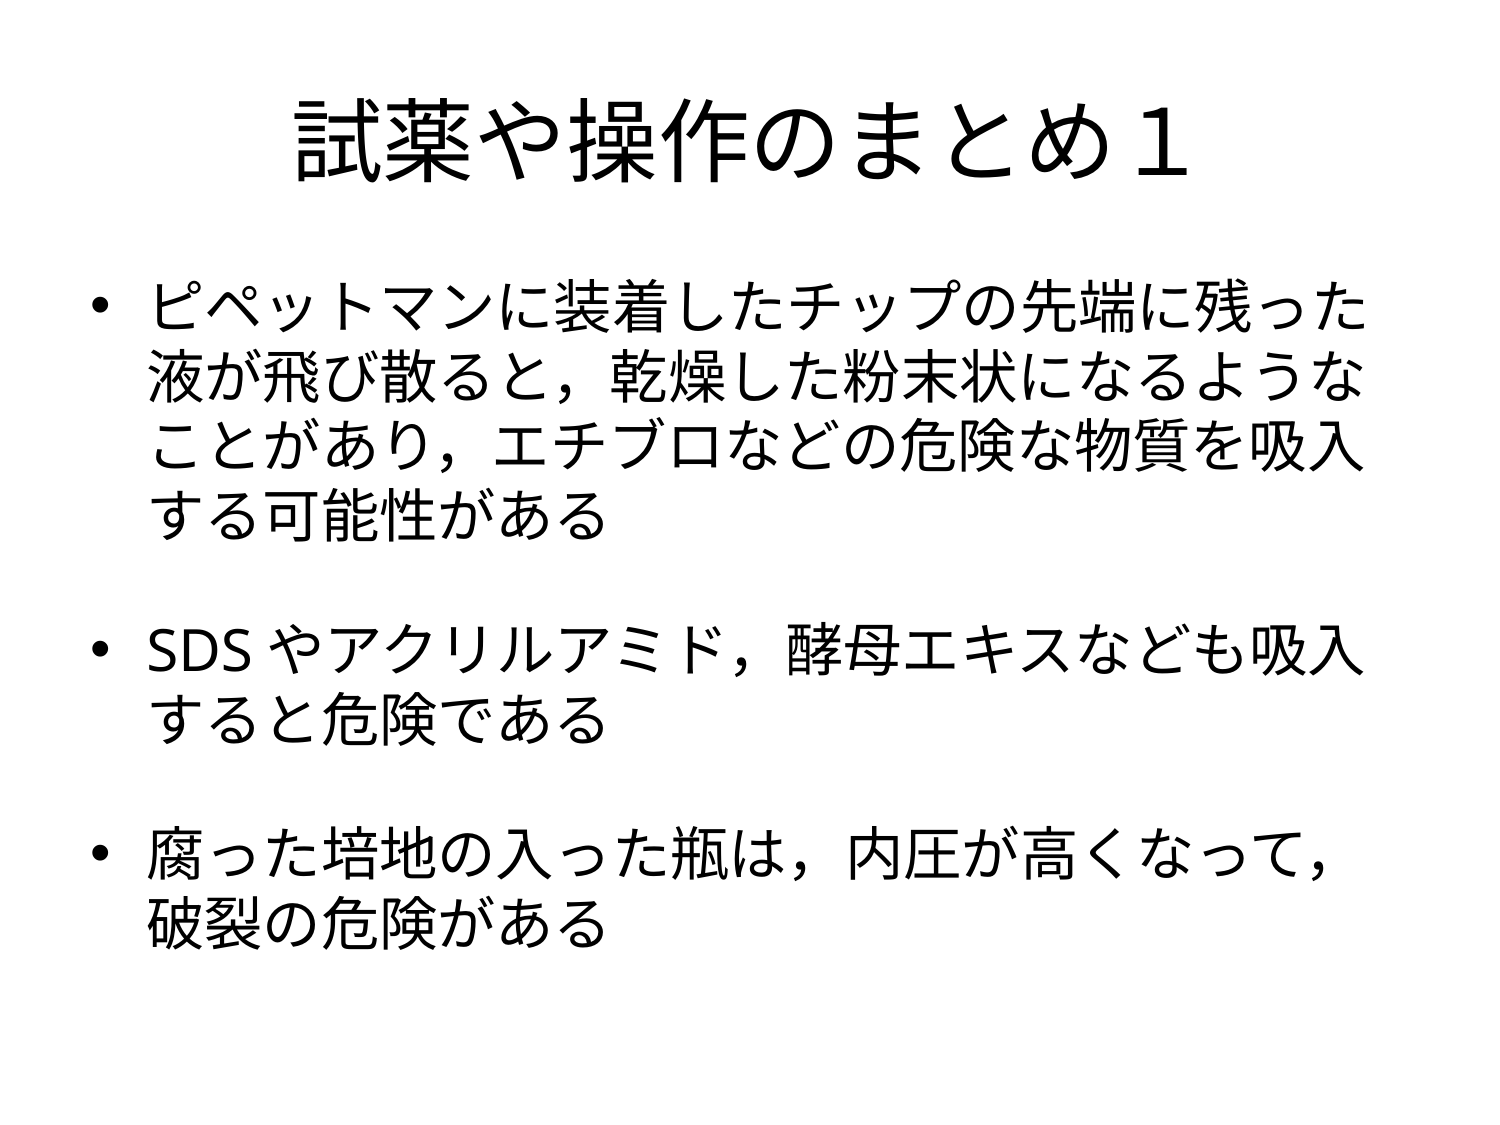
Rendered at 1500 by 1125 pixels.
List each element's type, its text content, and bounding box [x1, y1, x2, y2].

list ピペットマンに装着したチップの先端に残った液が飛び散ると，乾燥した粉末状になるようなことがあり，エチブロなどの危険な物質を吸入する可能性がある SDSやアクリルアミド，酵母エキスなども吸入すると危険である 腐った培地の入った瓶は，内圧が高くなって，破裂の危険がある [75, 262, 1425, 1005]
title 試薬や操作のまとめ１ [75, 45, 1425, 233]
